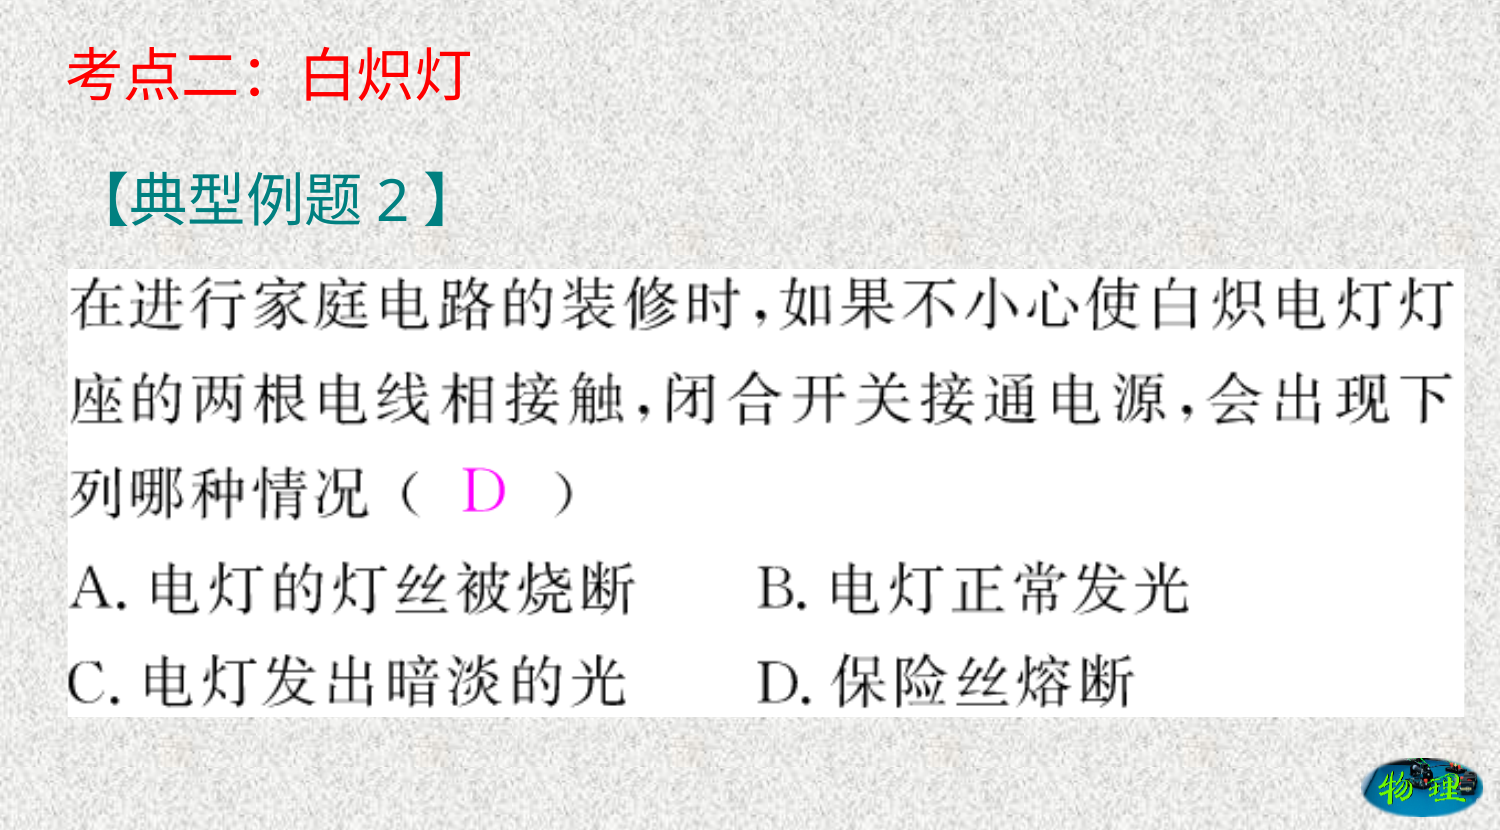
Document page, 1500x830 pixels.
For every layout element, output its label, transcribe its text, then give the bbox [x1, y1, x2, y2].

picture [0, 0, 1500, 830]
text_box 考点二：白炽灯 [50, 31, 1208, 116]
text_box 【典型例题2】 [56, 155, 497, 241]
